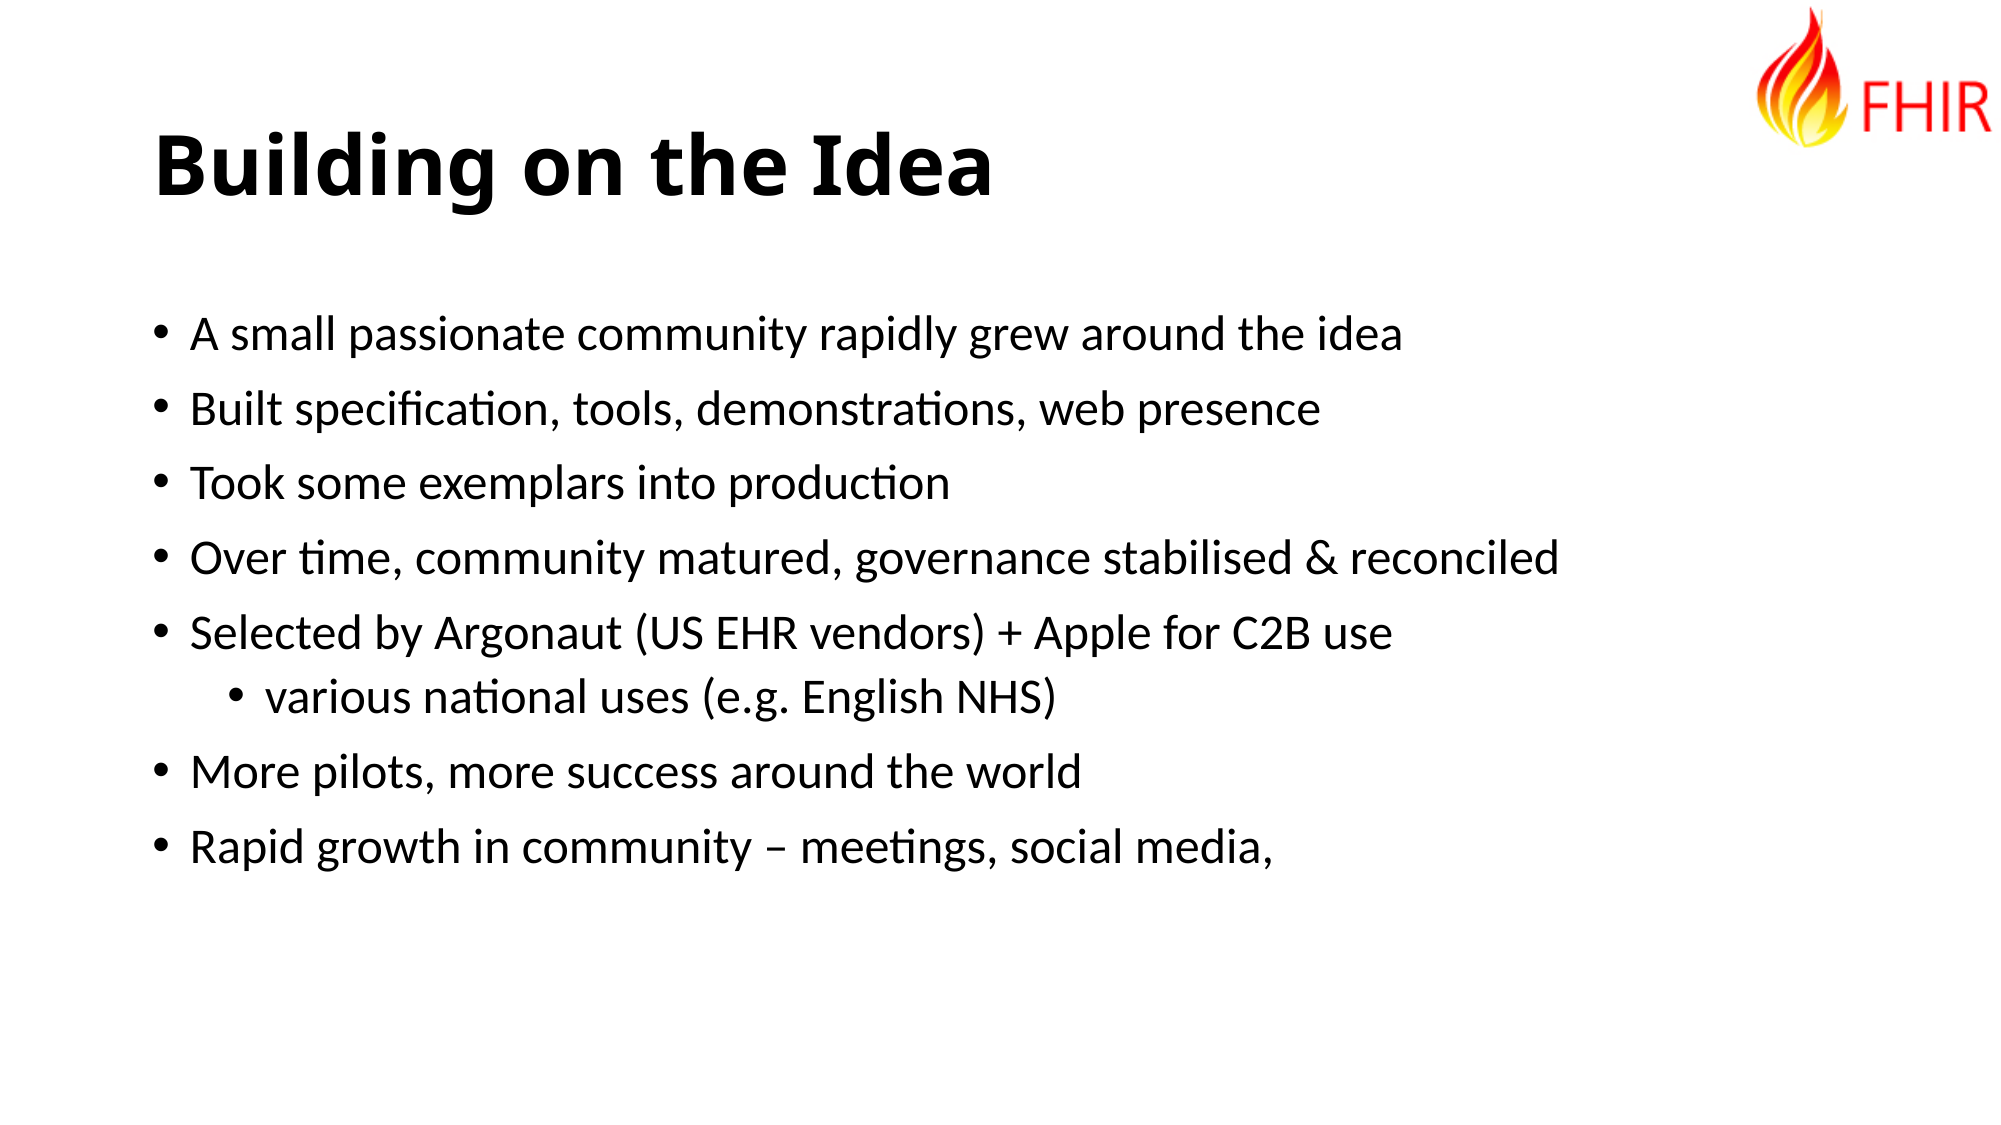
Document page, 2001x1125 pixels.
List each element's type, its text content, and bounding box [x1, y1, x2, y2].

title Building on the Idea [137, 59, 1863, 278]
list A small passionate community rapidly grew around the idea Built specification, tools, demonstrations, web presence Took some exemplars into production Over time, community matured, governance stabilised & reconciled Selected by Argonaut (US EHR vendors) + Apple for C2B use various national uses (e.g. English NHS) More pilots, more success around the world Rapid growth in community – meetings, social media, [137, 299, 1863, 1014]
picture [1747, 0, 2001, 155]
